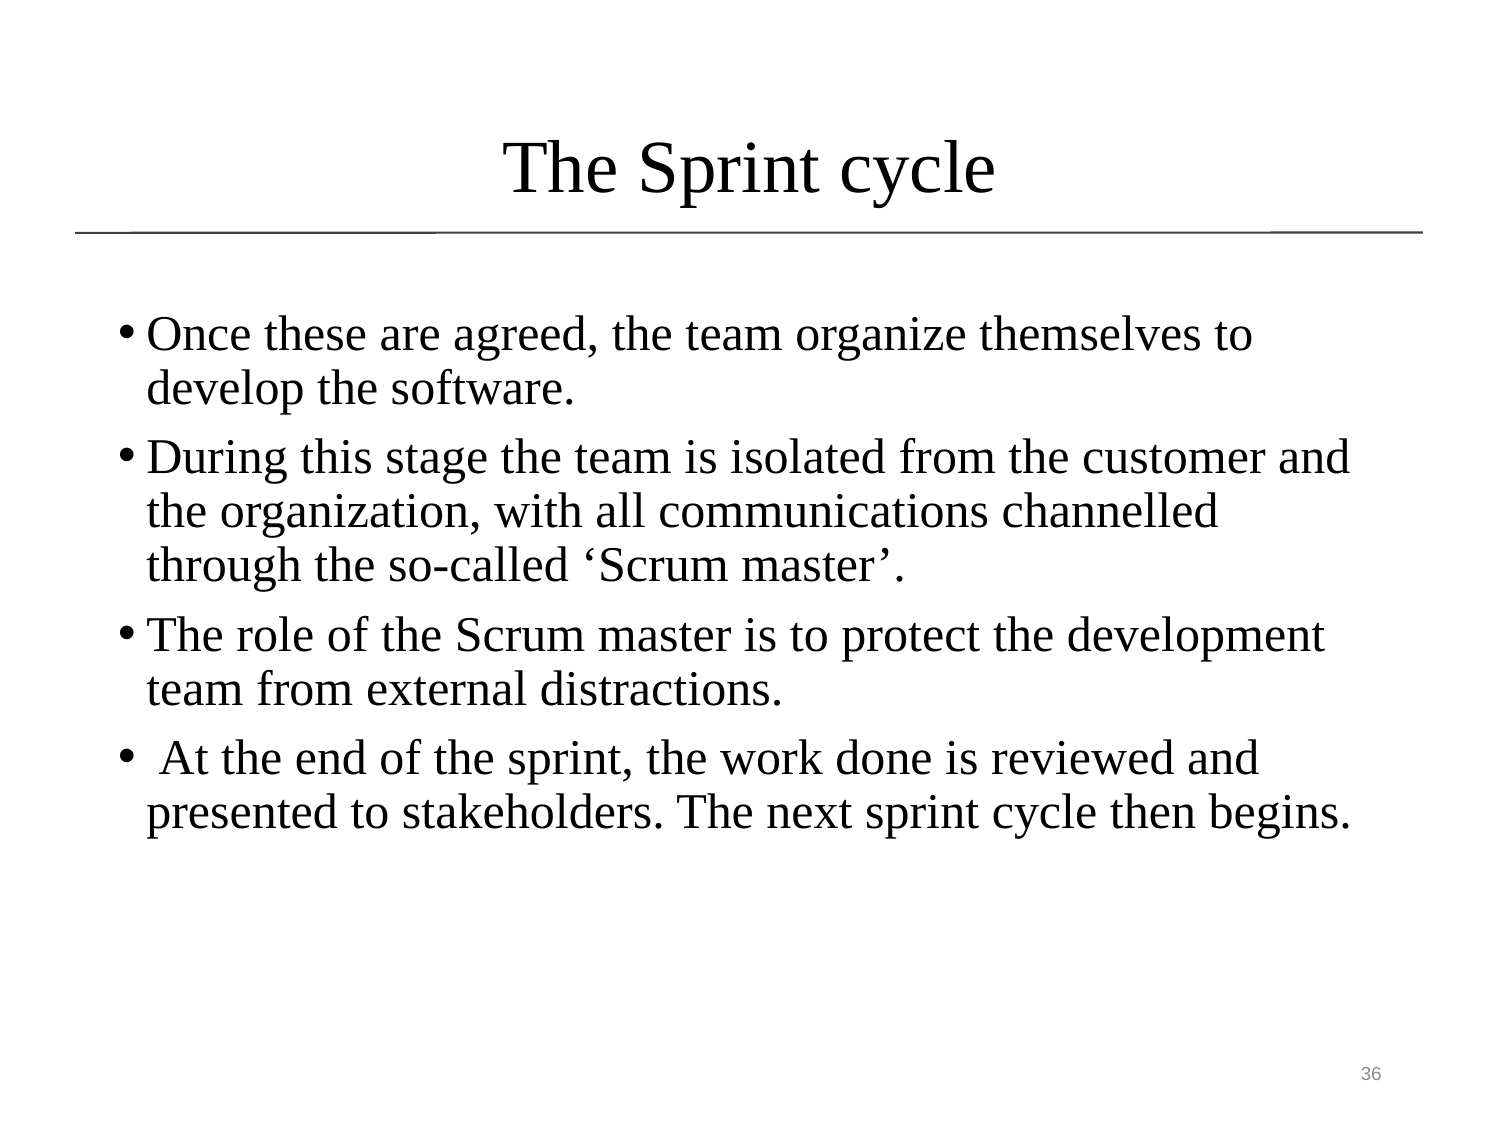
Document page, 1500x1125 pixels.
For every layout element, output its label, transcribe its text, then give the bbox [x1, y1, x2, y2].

title The Sprint cycle [103, 59, 1397, 278]
list Once these are agreed, the team organize themselves to develop the software. During this stage the team is isolated from the customer and the organization, with all communications channelled through the so-called ‘Scrum master’. The role of the Scrum master is to protect the development team from external distractions. At the end of the sprint, the work done is reviewed and presented to stakeholders. The next sprint cycle then begins. [103, 299, 1397, 1014]
slide_number 36 [1059, 1042, 1397, 1103]
